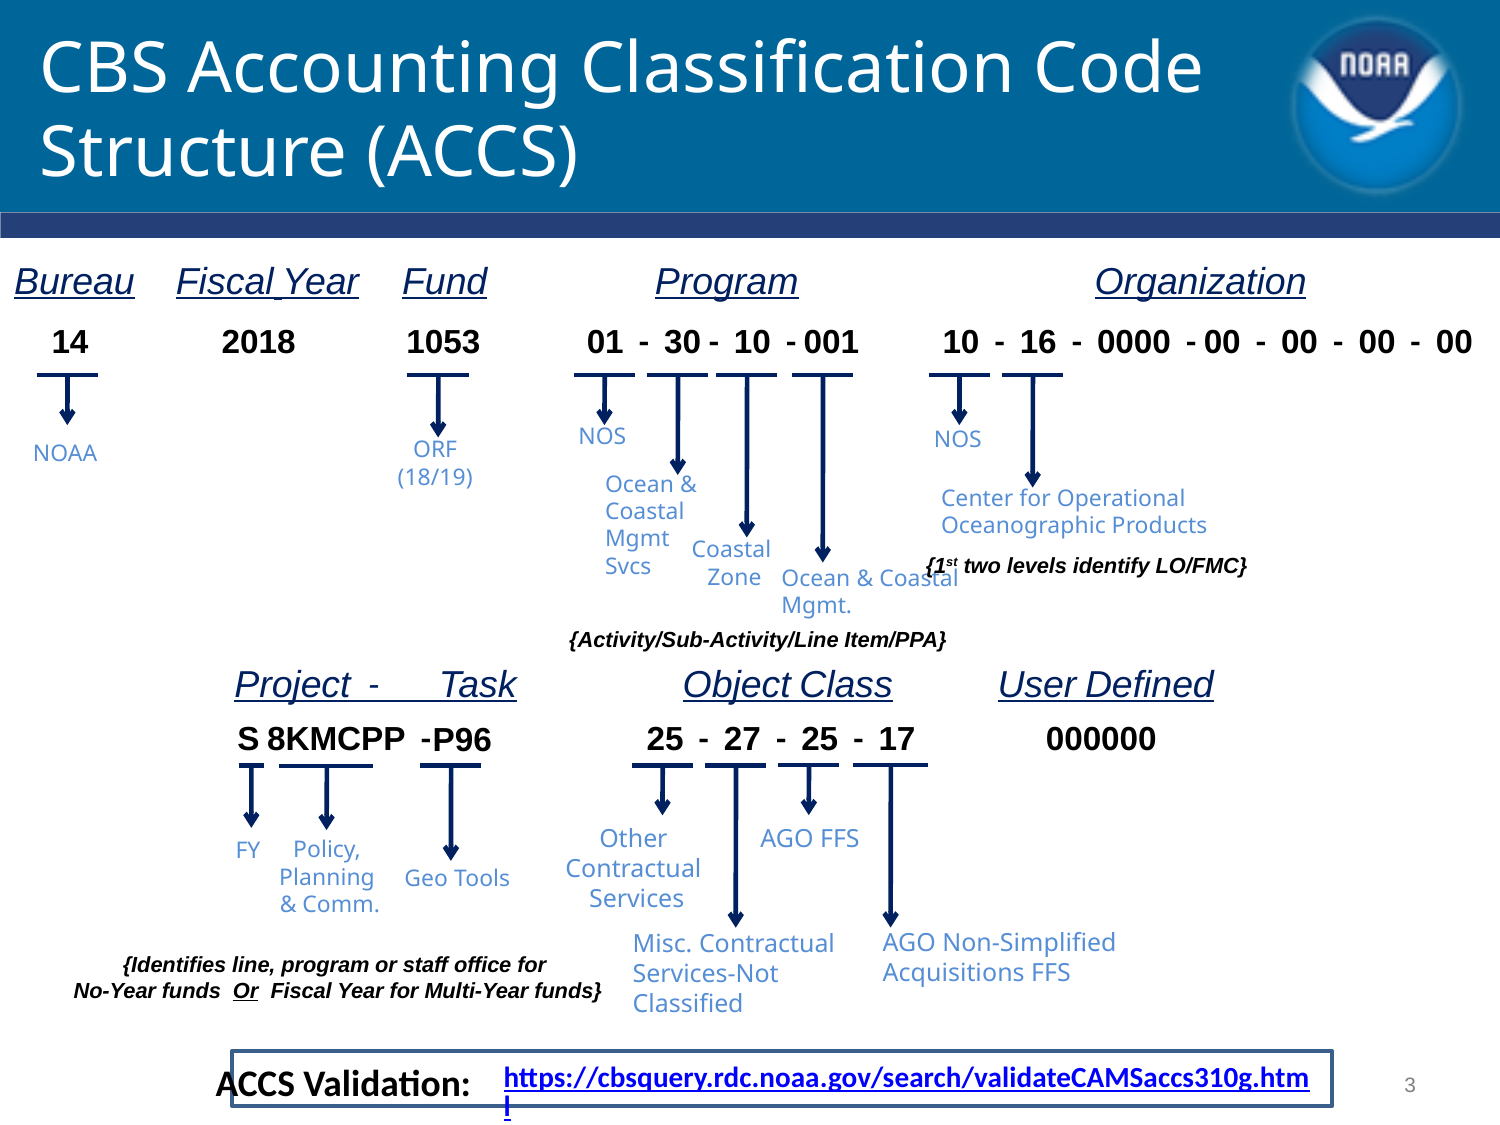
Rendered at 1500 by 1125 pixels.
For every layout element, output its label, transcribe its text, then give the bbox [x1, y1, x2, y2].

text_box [0, 249, 1485, 1107]
picture [1313, 15, 1463, 196]
title CBS Accounting Classification Code Structure (ACCS) [24, 12, 1313, 200]
picture [0, 213, 1500, 238]
